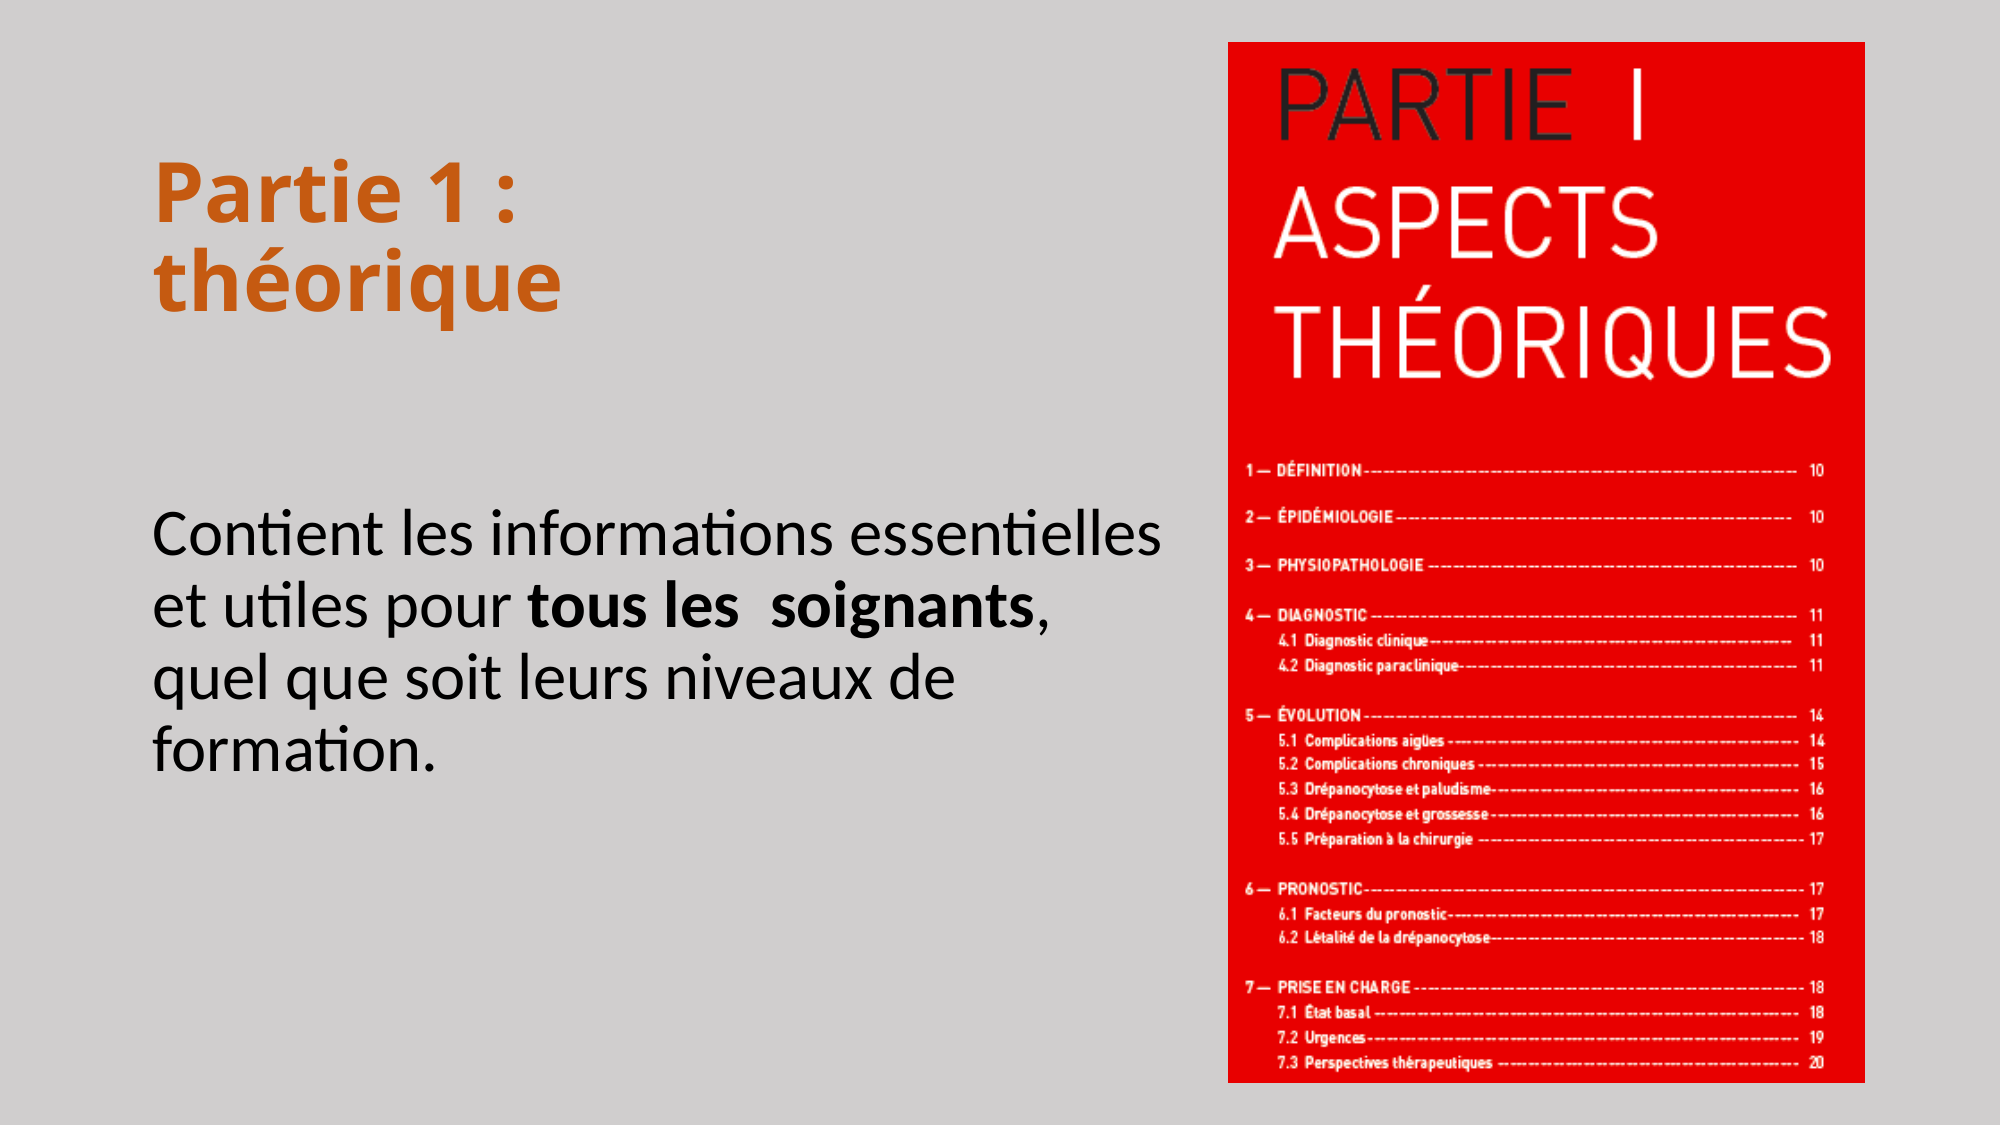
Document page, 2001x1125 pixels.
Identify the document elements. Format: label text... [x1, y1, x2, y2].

title Partie 1 : théorique [137, 75, 783, 338]
list Contient les informations essentielles et utiles pour tous les soignants, quel que soit leurs niveaux de formation. [137, 389, 1189, 920]
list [1228, 42, 1865, 1083]
